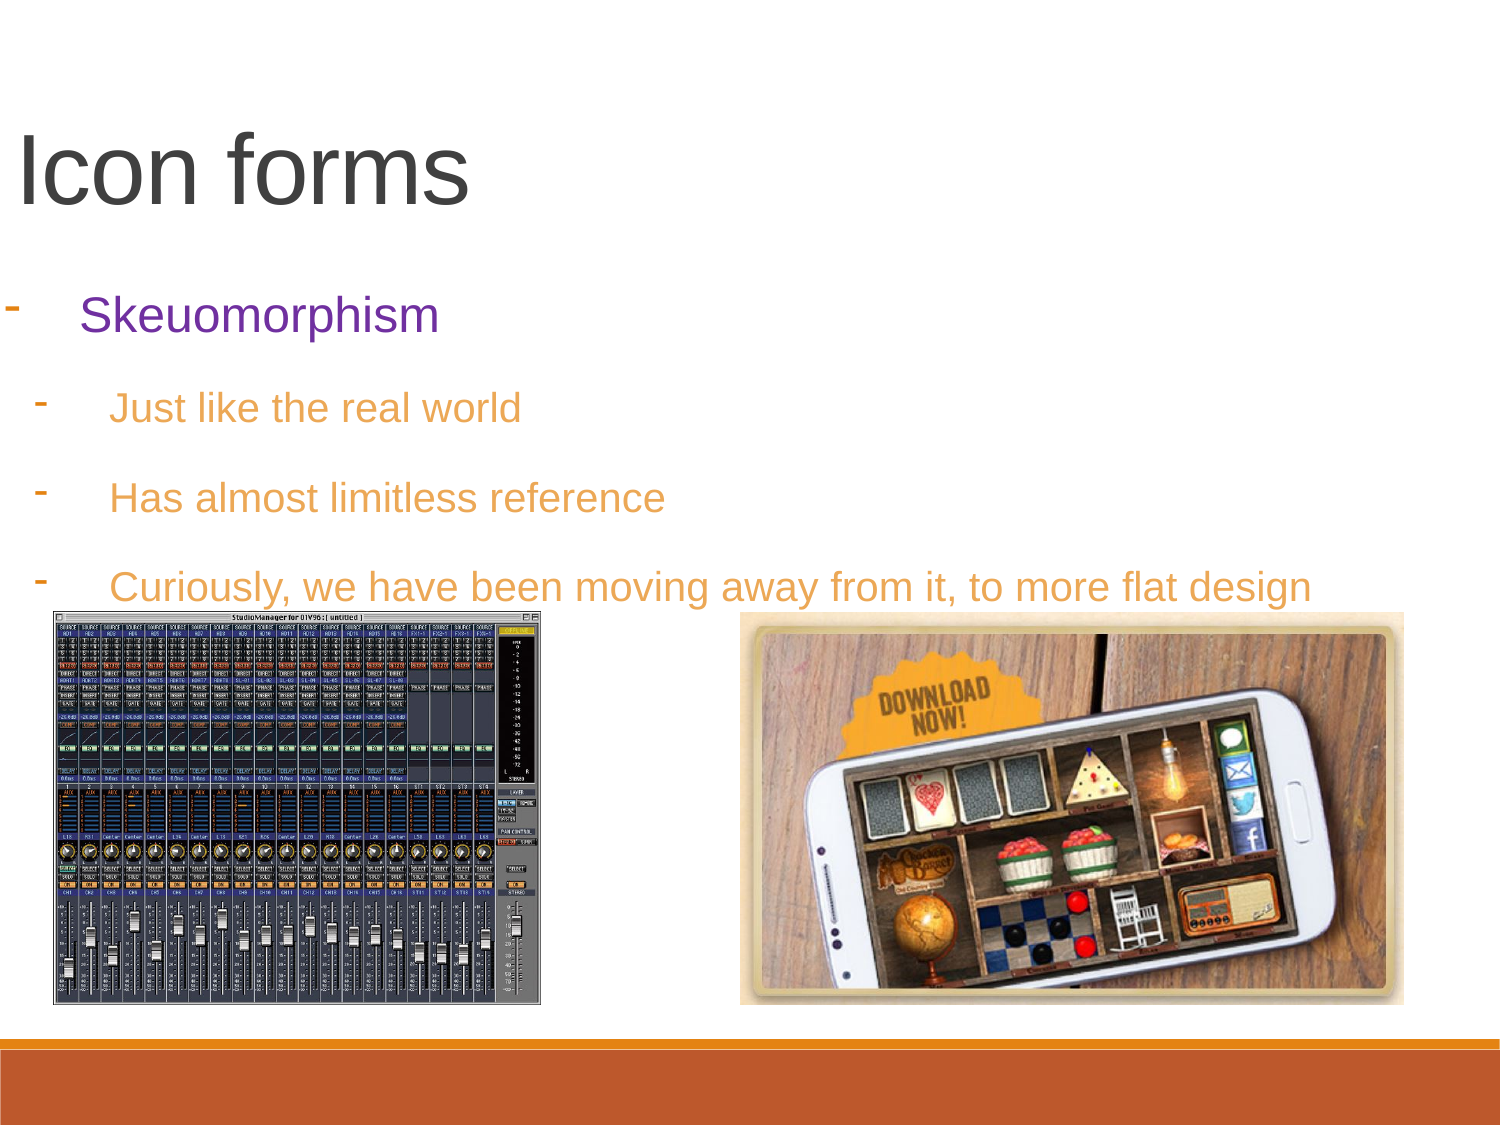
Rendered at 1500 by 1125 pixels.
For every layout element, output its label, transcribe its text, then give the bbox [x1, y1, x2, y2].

picture [52, 611, 542, 1006]
title Icon forms [0, 45, 1350, 233]
list Skeuomorphism Just like the real world Has almost limitless reference Curiously, we have been moving away from it, to more flat design [0, 262, 1350, 1005]
picture [739, 611, 1404, 1006]
